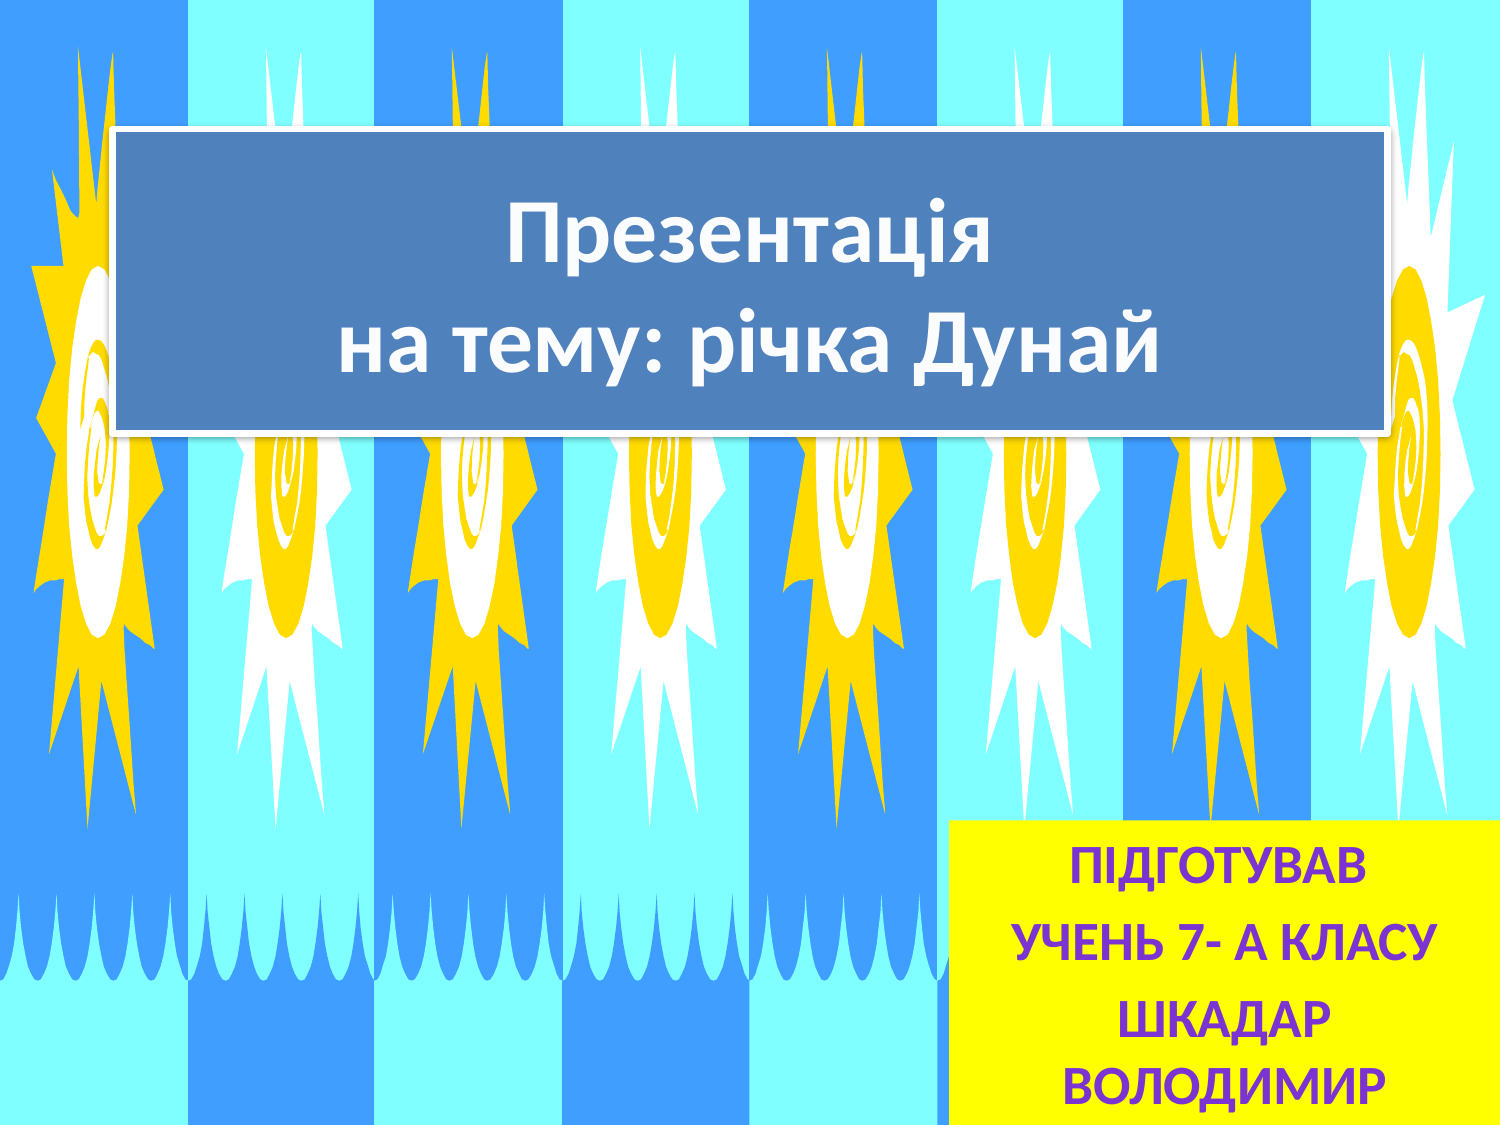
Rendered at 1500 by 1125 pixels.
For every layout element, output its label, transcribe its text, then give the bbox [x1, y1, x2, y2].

subtitle Підготував учень 7- А класу Шкадар Володимир [949, 820, 1500, 1125]
title Презентація на тему: річка Дунай [109, 126, 1391, 437]
